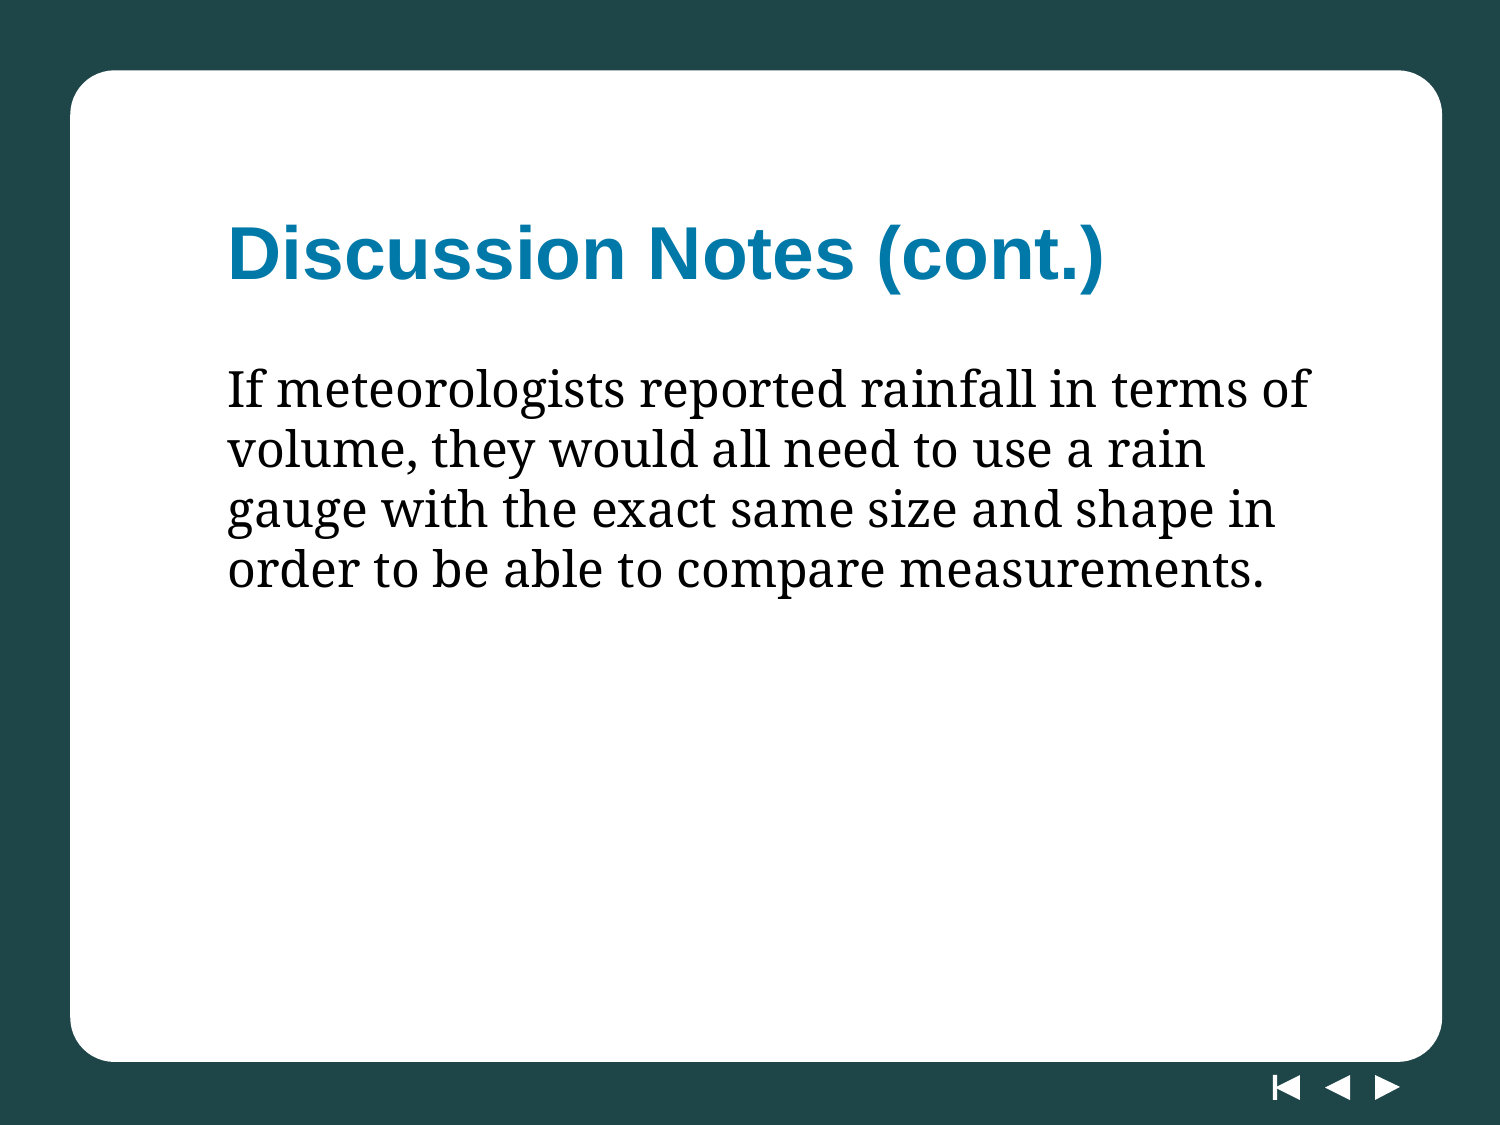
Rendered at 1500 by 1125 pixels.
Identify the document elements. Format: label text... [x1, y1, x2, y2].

title Discussion Notes (cont.) [212, 174, 1425, 325]
list If meteorologists reported rainfall in terms of volume, they would all need to use a rain gauge with the exact same size and shape in order to be able to compare measurements. [212, 350, 1375, 950]
